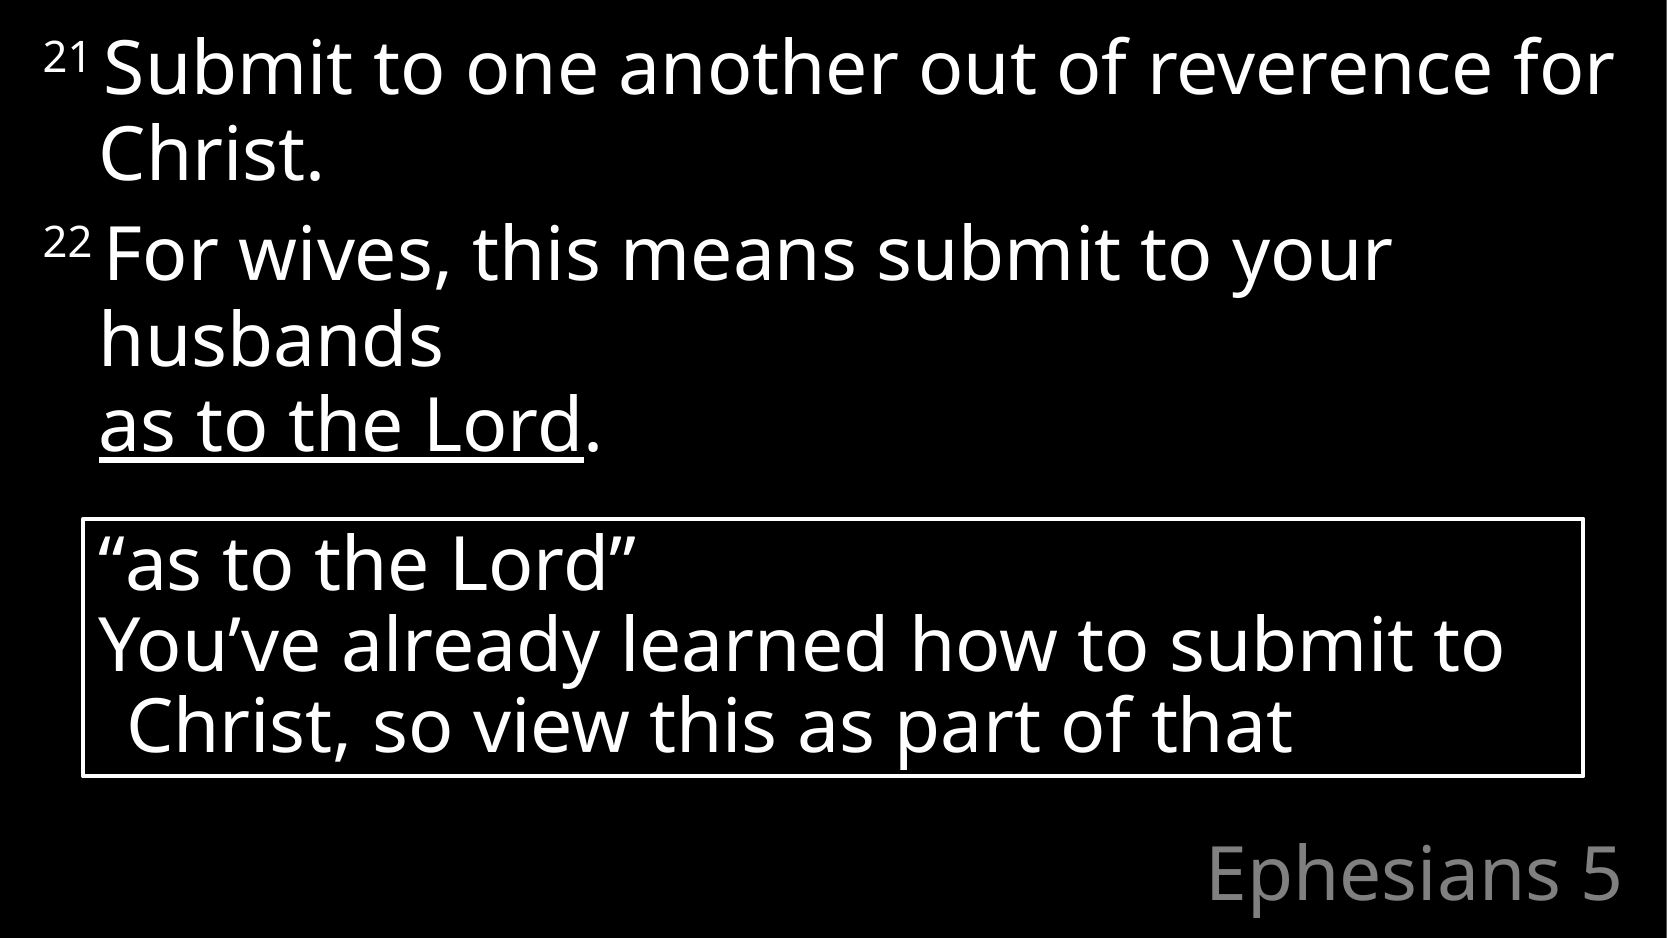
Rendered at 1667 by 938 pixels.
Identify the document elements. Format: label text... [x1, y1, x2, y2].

title Ephesians 5 [1058, 834, 1640, 923]
text_box “as to the Lord” You’ve already learned how to submit to Christ, so view this as part of that [83, 518, 1584, 777]
list 21 Submit to one another out of reverence for Christ. 22 For wives, this means submit to your husbands as to the Lord. [27, 18, 1640, 813]
